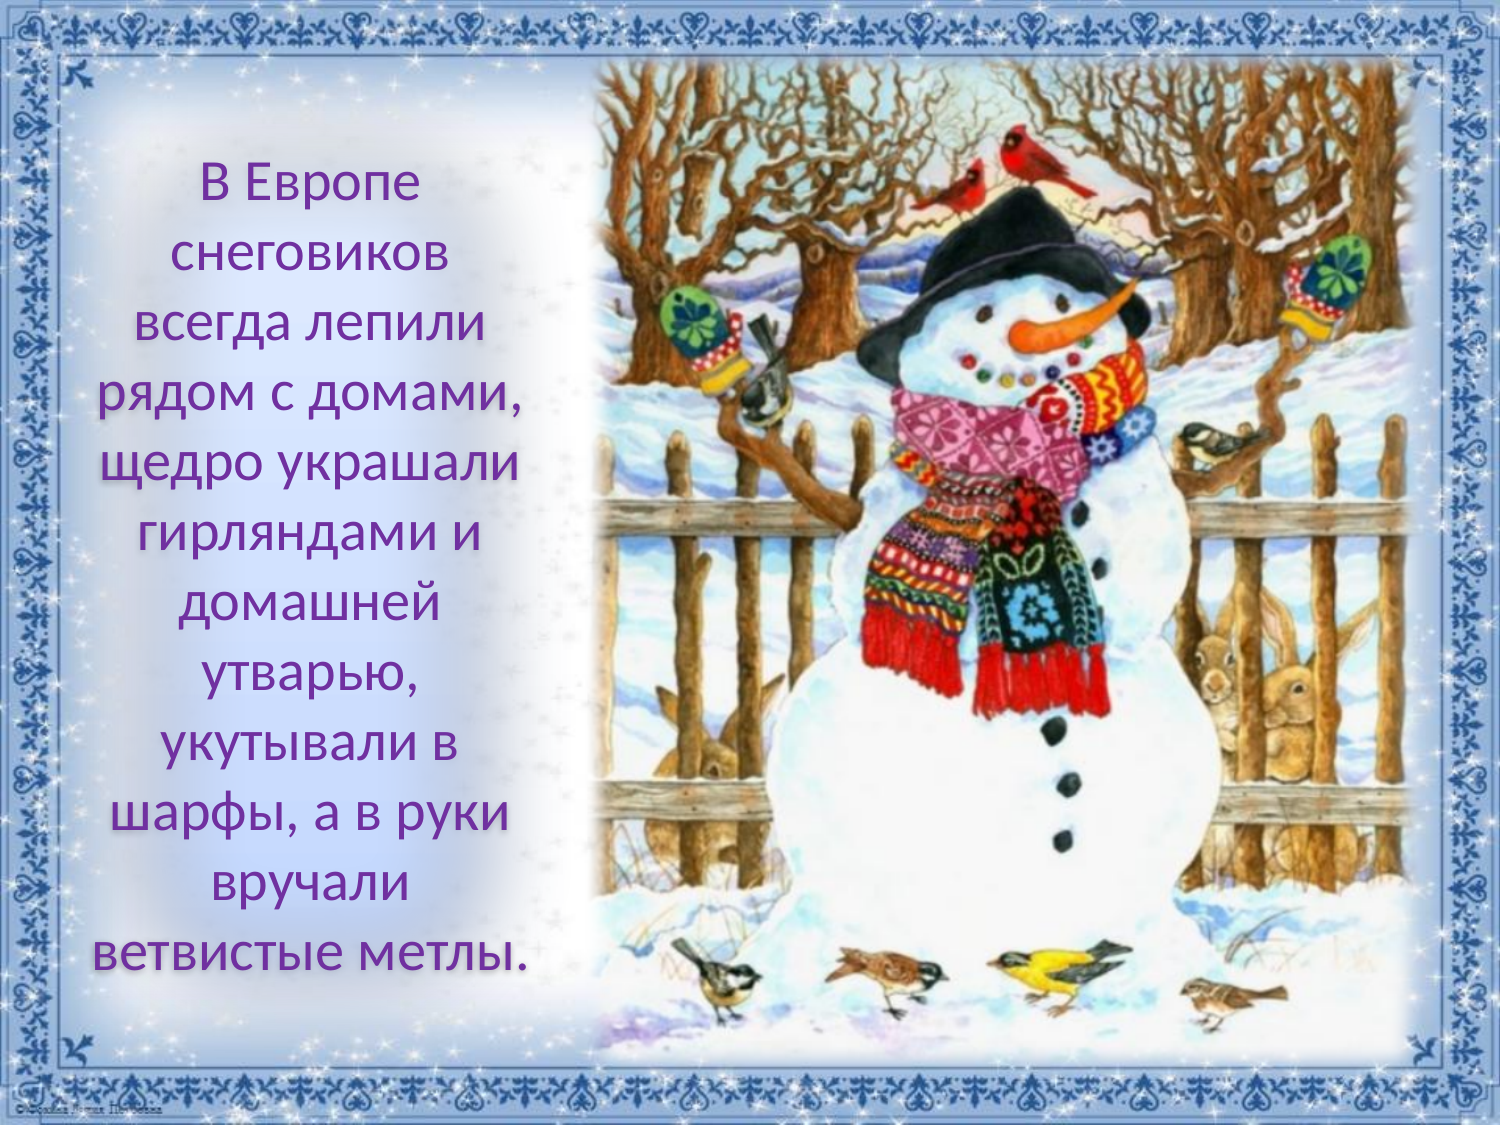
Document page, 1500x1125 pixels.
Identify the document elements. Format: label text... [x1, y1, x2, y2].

picture [0, 0, 1500, 1125]
text_box В Европе снеговиков всегда лепили рядом с домами, щедро украшали гирляндами и домашней утварью, укутывали в шарфы, а в руки вручали ветвистые метлы. [222, 233, 401, 892]
